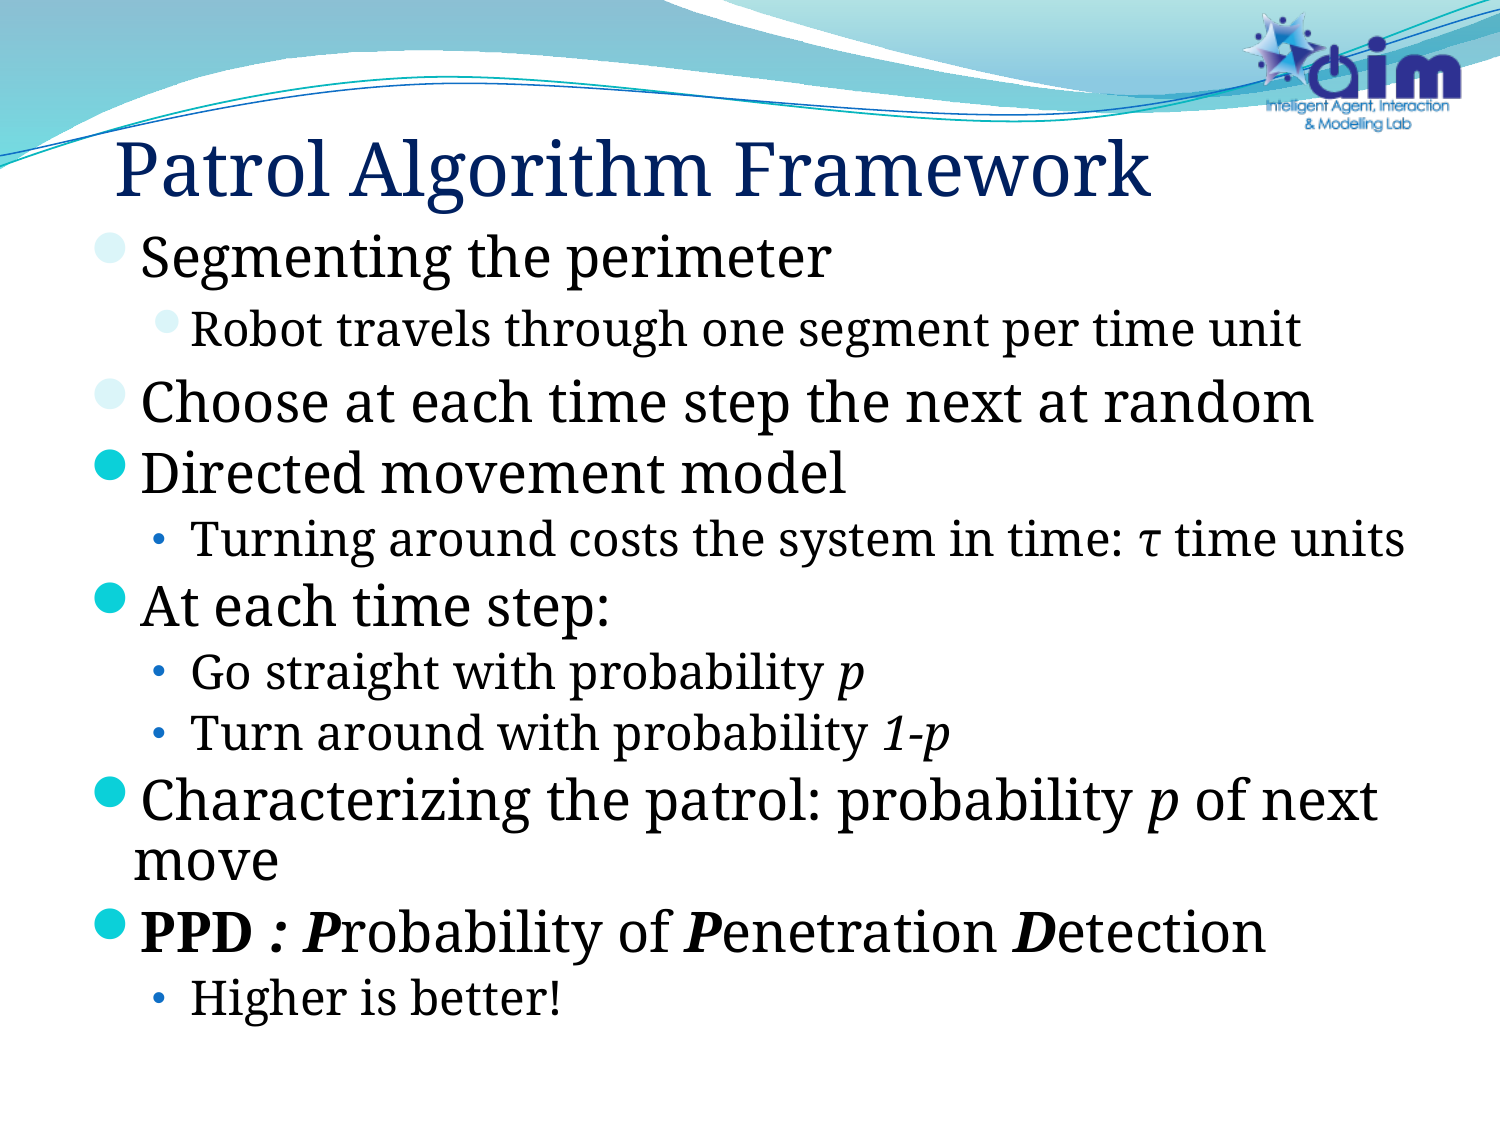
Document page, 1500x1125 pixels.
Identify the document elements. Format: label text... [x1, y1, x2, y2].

text_box Maximin Algorithm [1215, 78, 1425, 160]
picture [1222, 0, 1485, 150]
text_box Patrol Algorithm Framework [98, 100, 1213, 234]
list Segmenting the perimeter Robot travels through one segment per time unit Choose at each time step the next at random Directed movement model Turning around costs the system in time: τ time units At each time step: Go straight with probability p Turn around with probability 1-p Characterizing the patrol: probability p of next move PPD : Probability of Penetration Detection Higher is better! [75, 78, 1425, 1047]
